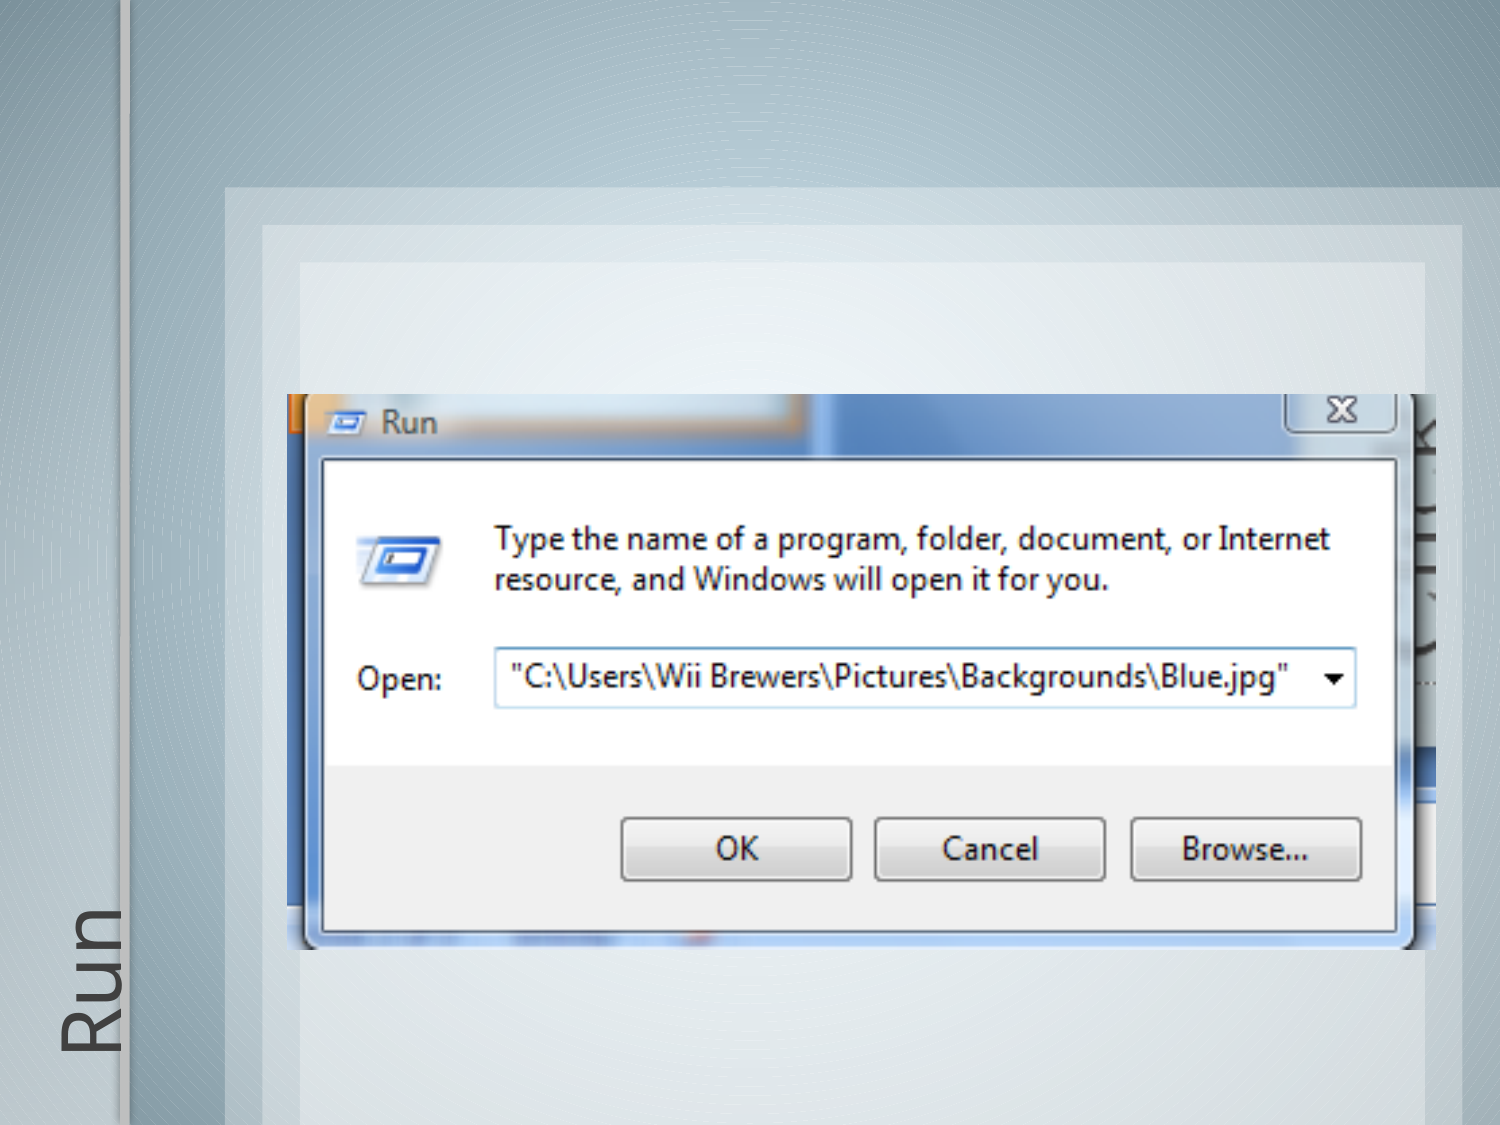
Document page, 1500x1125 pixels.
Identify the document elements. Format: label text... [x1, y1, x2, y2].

title Run [6, 50, 146, 1075]
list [286, 393, 1437, 951]
